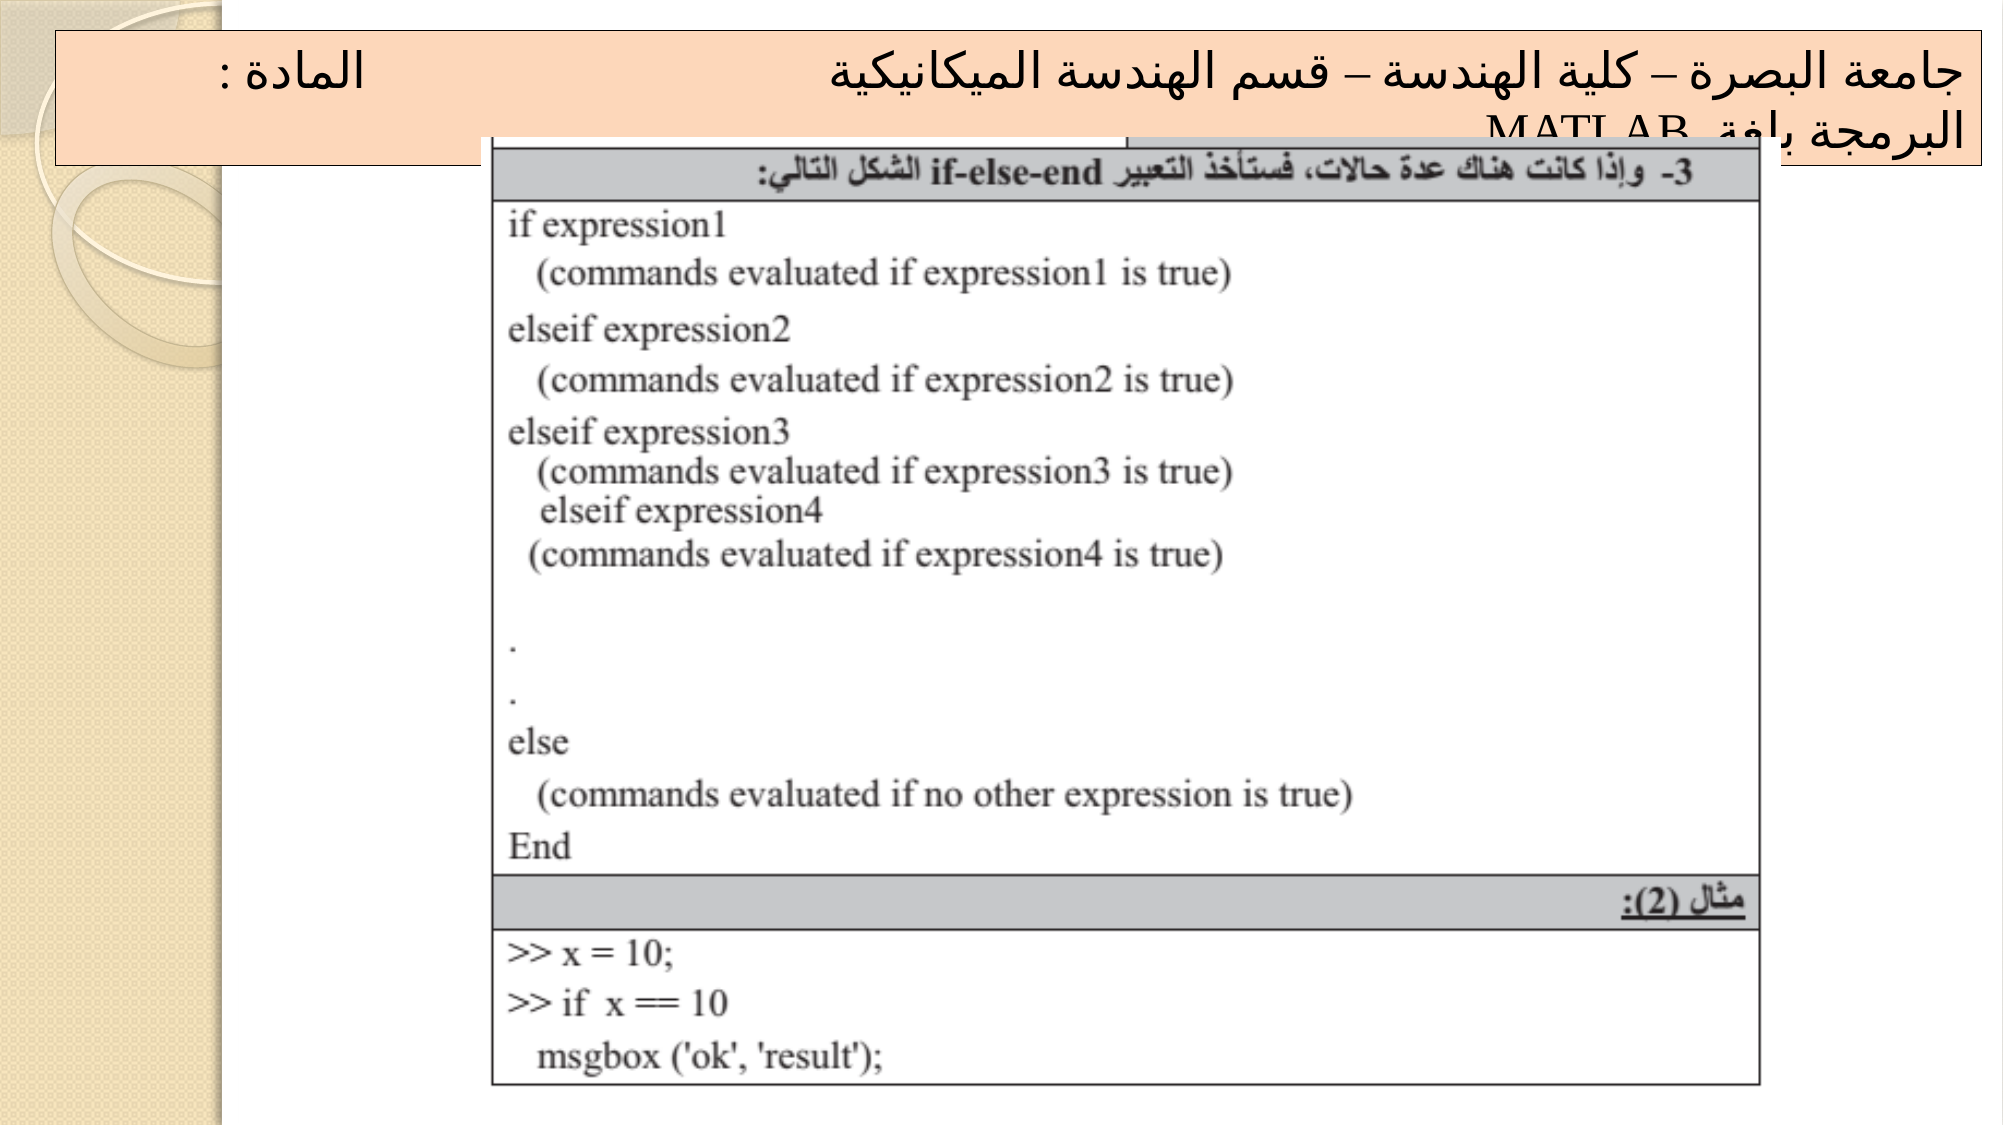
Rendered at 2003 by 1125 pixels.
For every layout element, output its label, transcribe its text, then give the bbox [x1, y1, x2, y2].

text_box جامعة البصرة – كلية الهندسة – قسم الهندسة الميكانيكية المادة : البرمجة بلغة MATLAB [55, 30, 1982, 166]
picture [480, 136, 1781, 1095]
